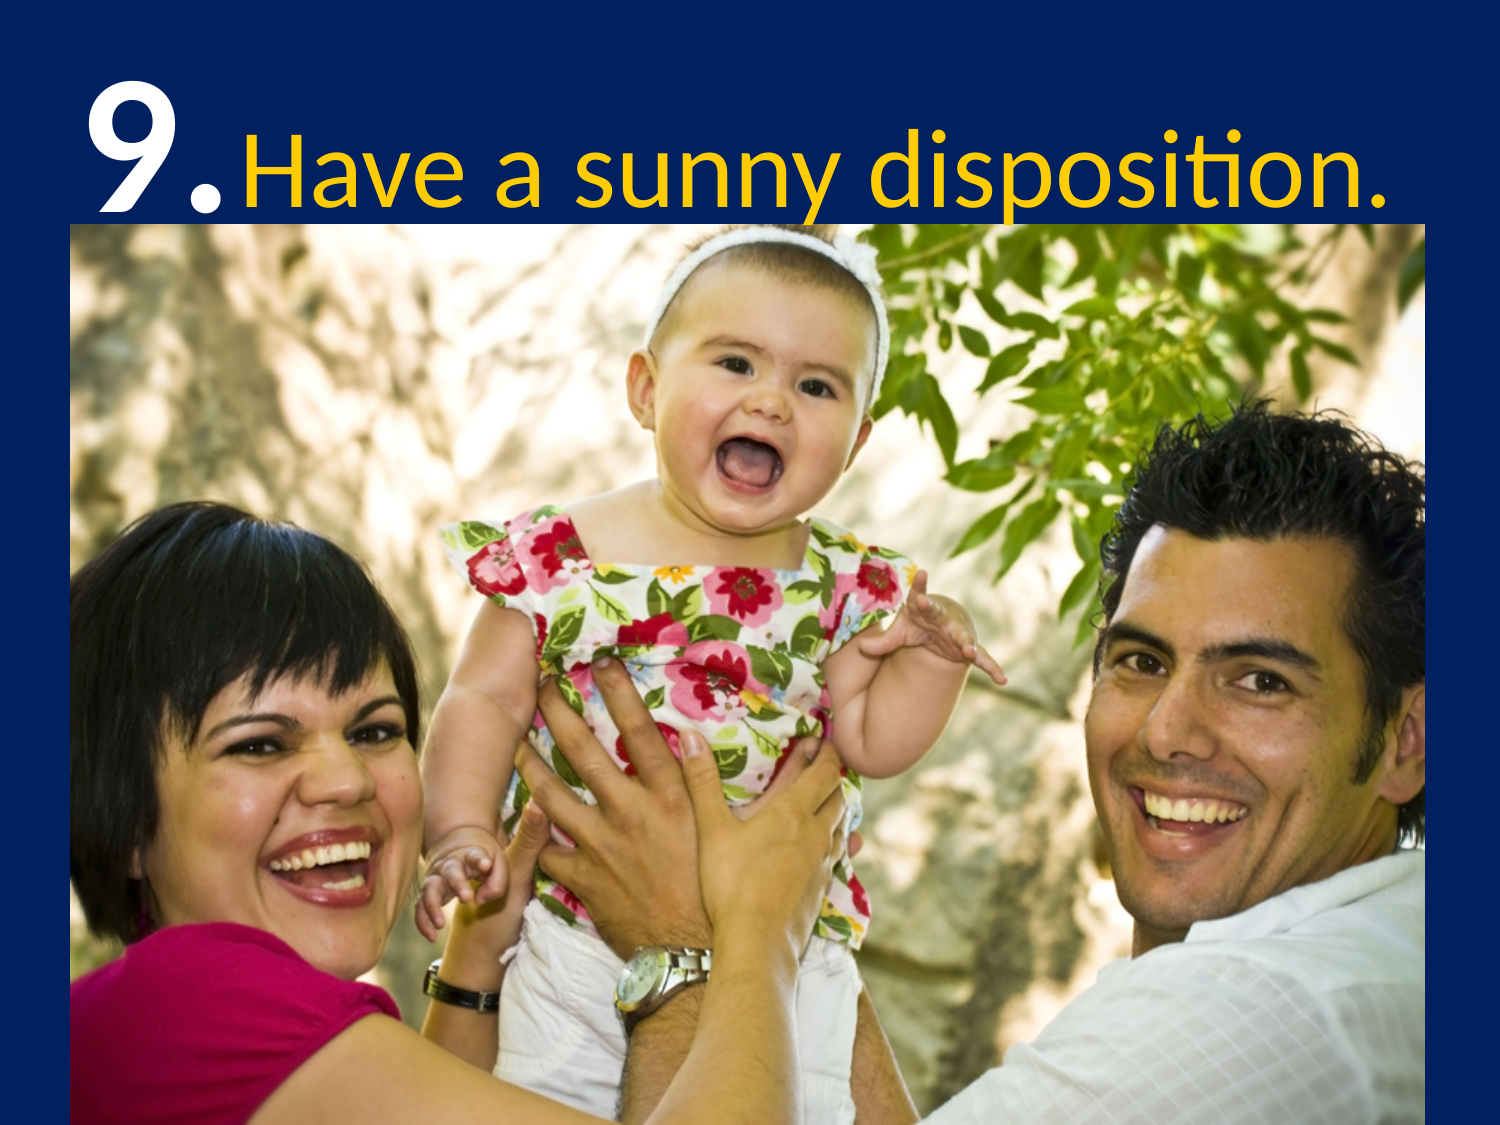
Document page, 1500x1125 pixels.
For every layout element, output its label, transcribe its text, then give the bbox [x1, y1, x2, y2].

text_box 9. [37, 4, 275, 260]
picture [70, 224, 1426, 1125]
text_box Have a sunny disposition. [275, 87, 1450, 238]
